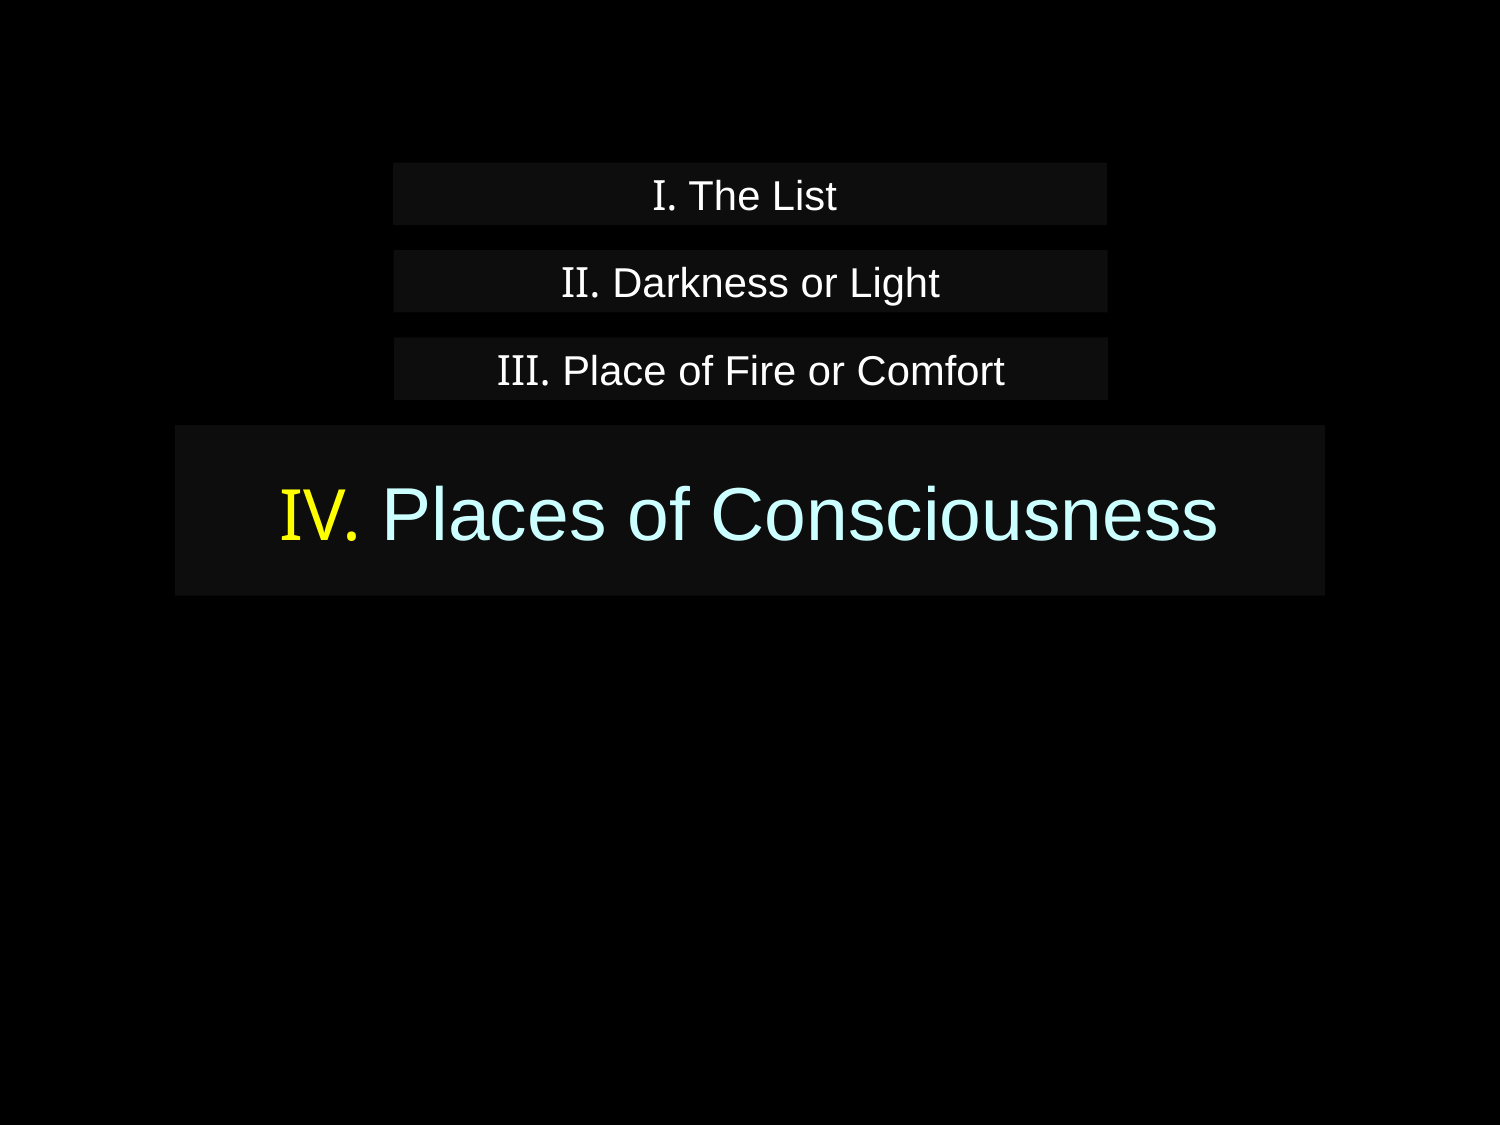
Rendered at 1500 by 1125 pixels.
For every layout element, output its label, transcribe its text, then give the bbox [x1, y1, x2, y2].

text_box II. Darkness or Light [393, 249, 1108, 313]
text_box IV. Places of Consciousness [174, 425, 1325, 596]
title I. The List [392, 162, 1107, 225]
text_box III. Place of Fire or Comfort [393, 337, 1108, 400]
